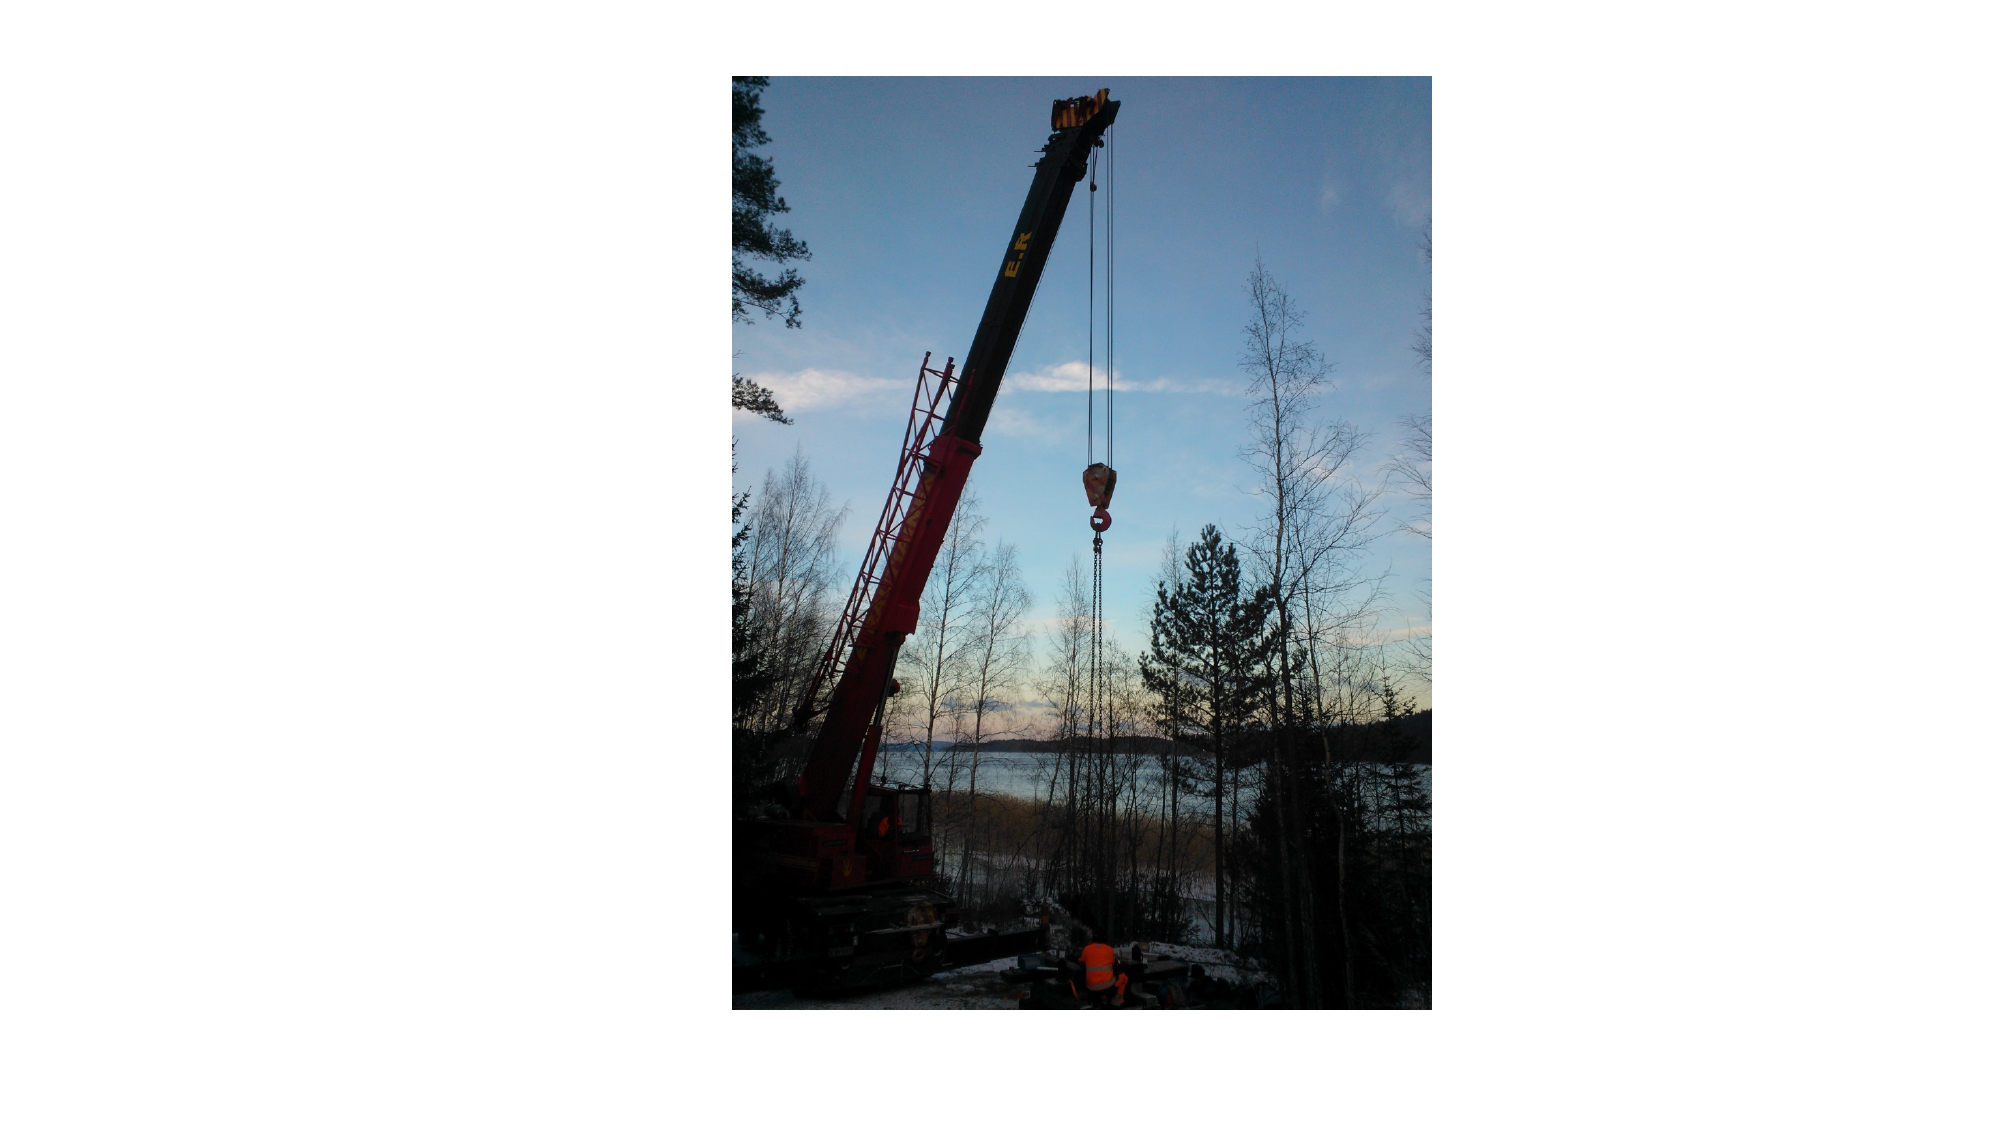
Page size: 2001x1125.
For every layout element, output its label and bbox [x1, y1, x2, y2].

list [732, 76, 1432, 1010]
